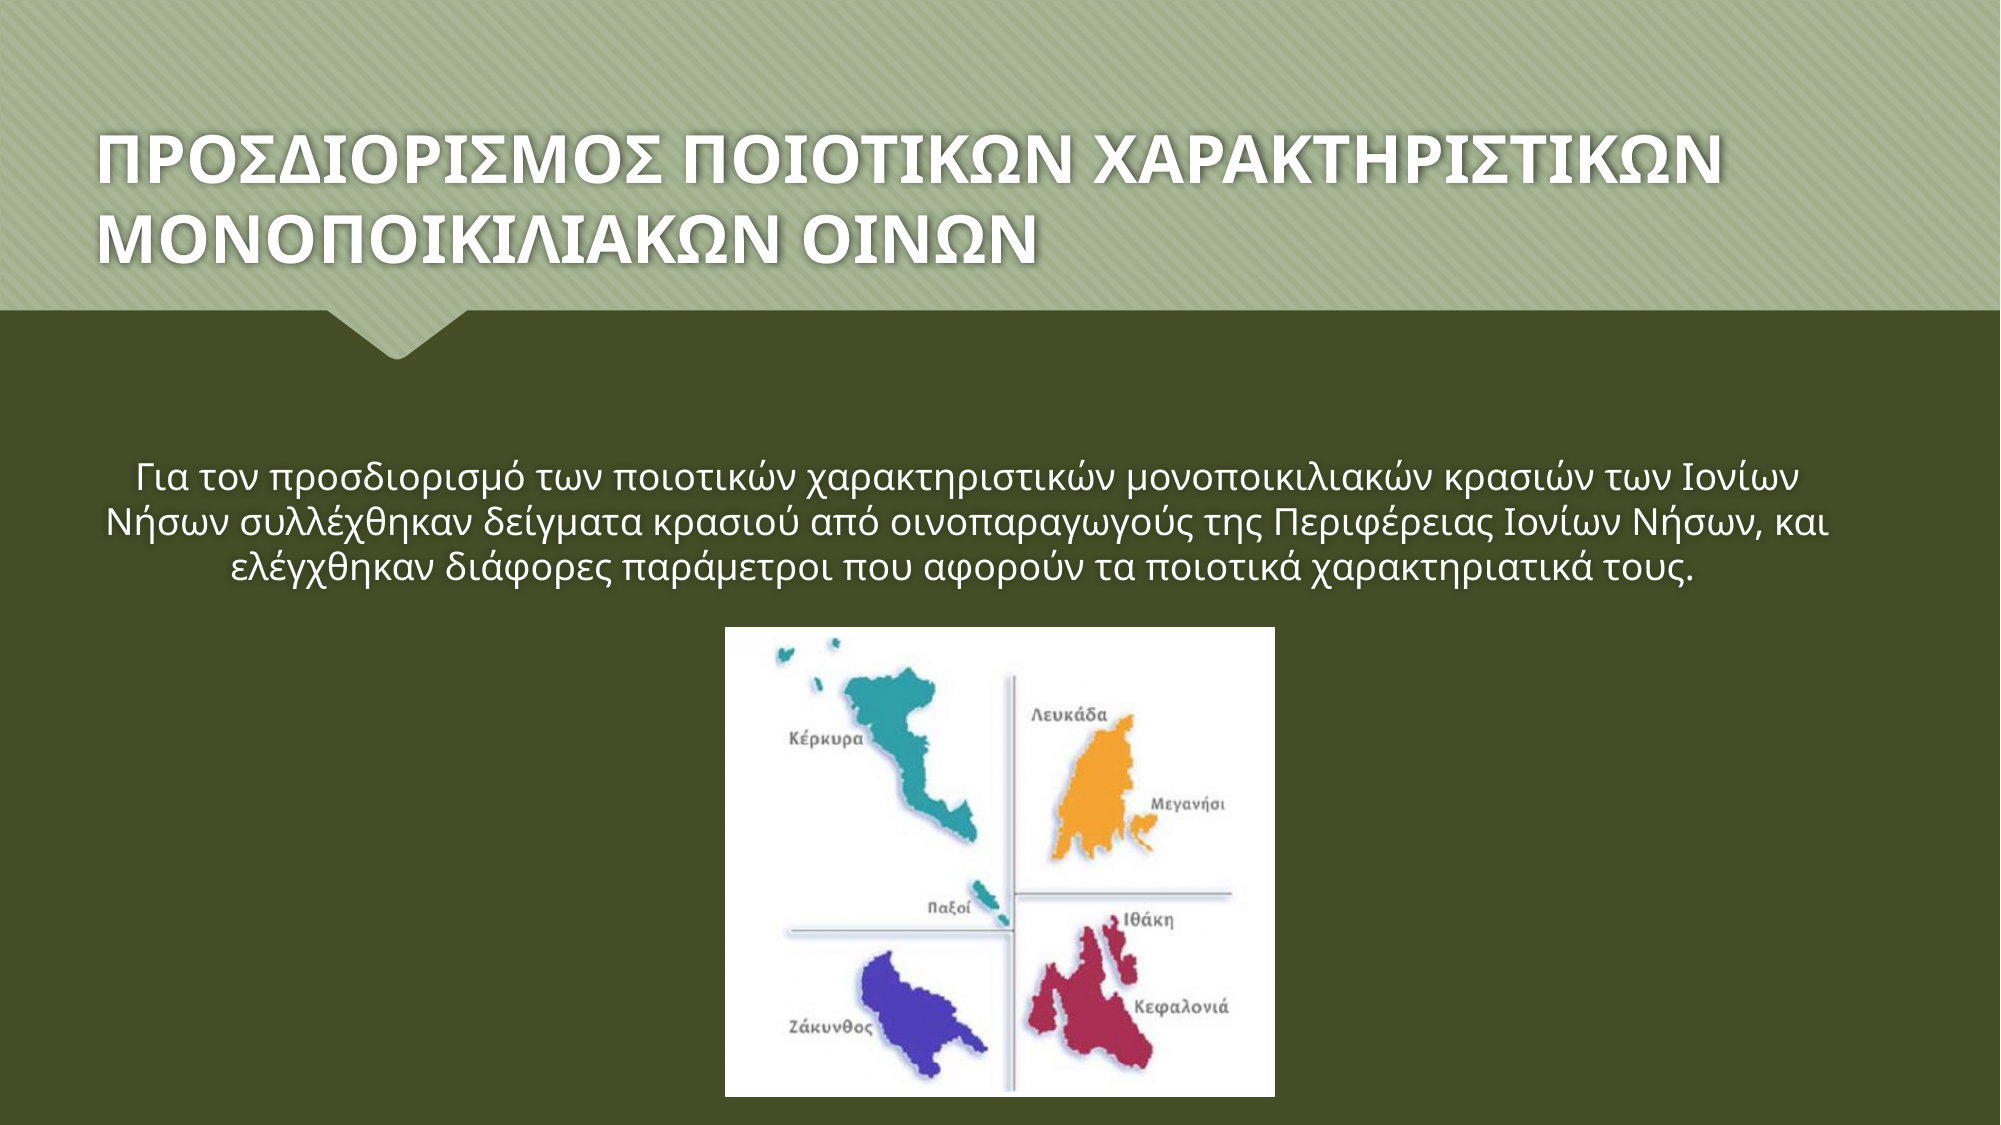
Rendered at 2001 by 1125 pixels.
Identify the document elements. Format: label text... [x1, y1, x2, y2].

list Για τον προσδιορισμό των ποιοτικών χαρακτηριστικών μονοποικιλιακών κρασιών των Ιονίων Νήσων συλλέχθηκαν δείγματα κρασιού από οινοπαραγωγούς της Περιφέρειας Ιονίων Νήσων, και ελέγχθηκαν διάφορες παράμετροι που αφορούν τα ποιοτικά χαρακτηριατικά τους. [57, 243, 1880, 798]
title ΠΡΟΣΔΙΟΡΙΣΜΟΣ ΠΟΙΟΤΙΚΩΝ ΧΑΡΑΚΤΗΡΙΣΤΙΚΩΝ ΜΟΝΟΠΟΙΚΙΛΙΑΚΩΝ ΟΙΝΩΝ [79, 0, 2000, 284]
picture [725, 626, 1275, 1097]
